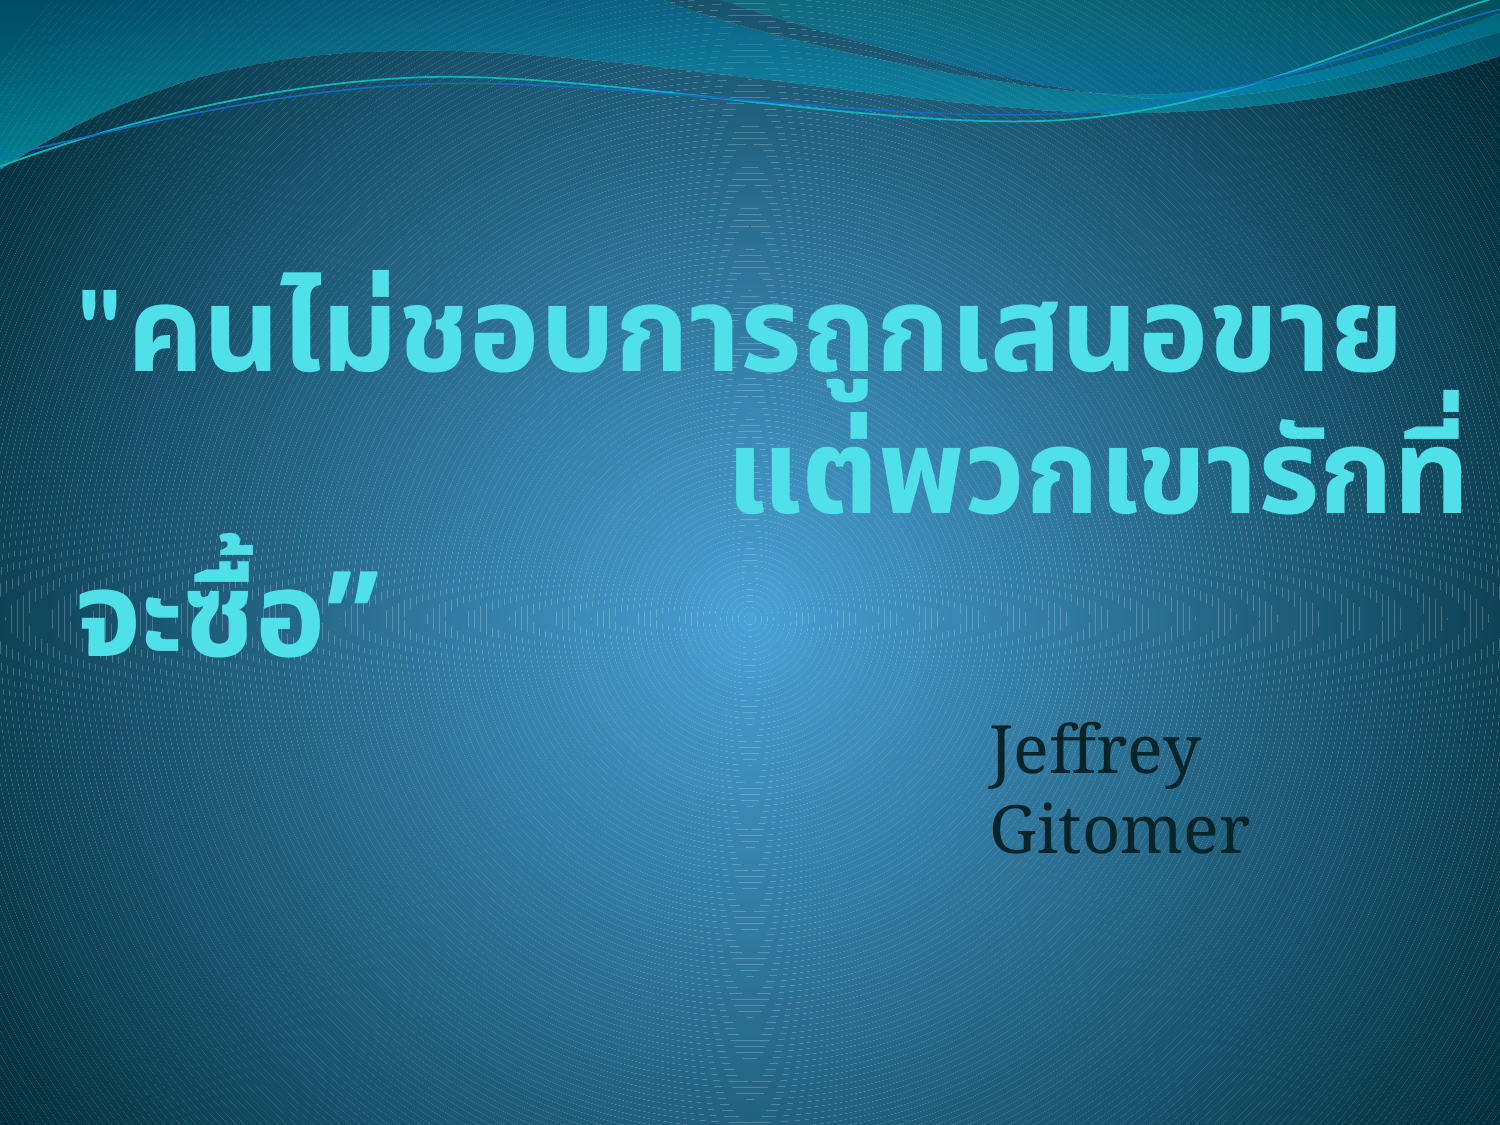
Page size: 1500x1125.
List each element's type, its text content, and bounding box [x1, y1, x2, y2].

text_box Jeffrey Gitomer [975, 699, 1463, 875]
title "คนไม่ชอบการถูกเสนอขาย แต่พวกเขารักที่จะซื้อ” [75, 212, 1475, 775]
